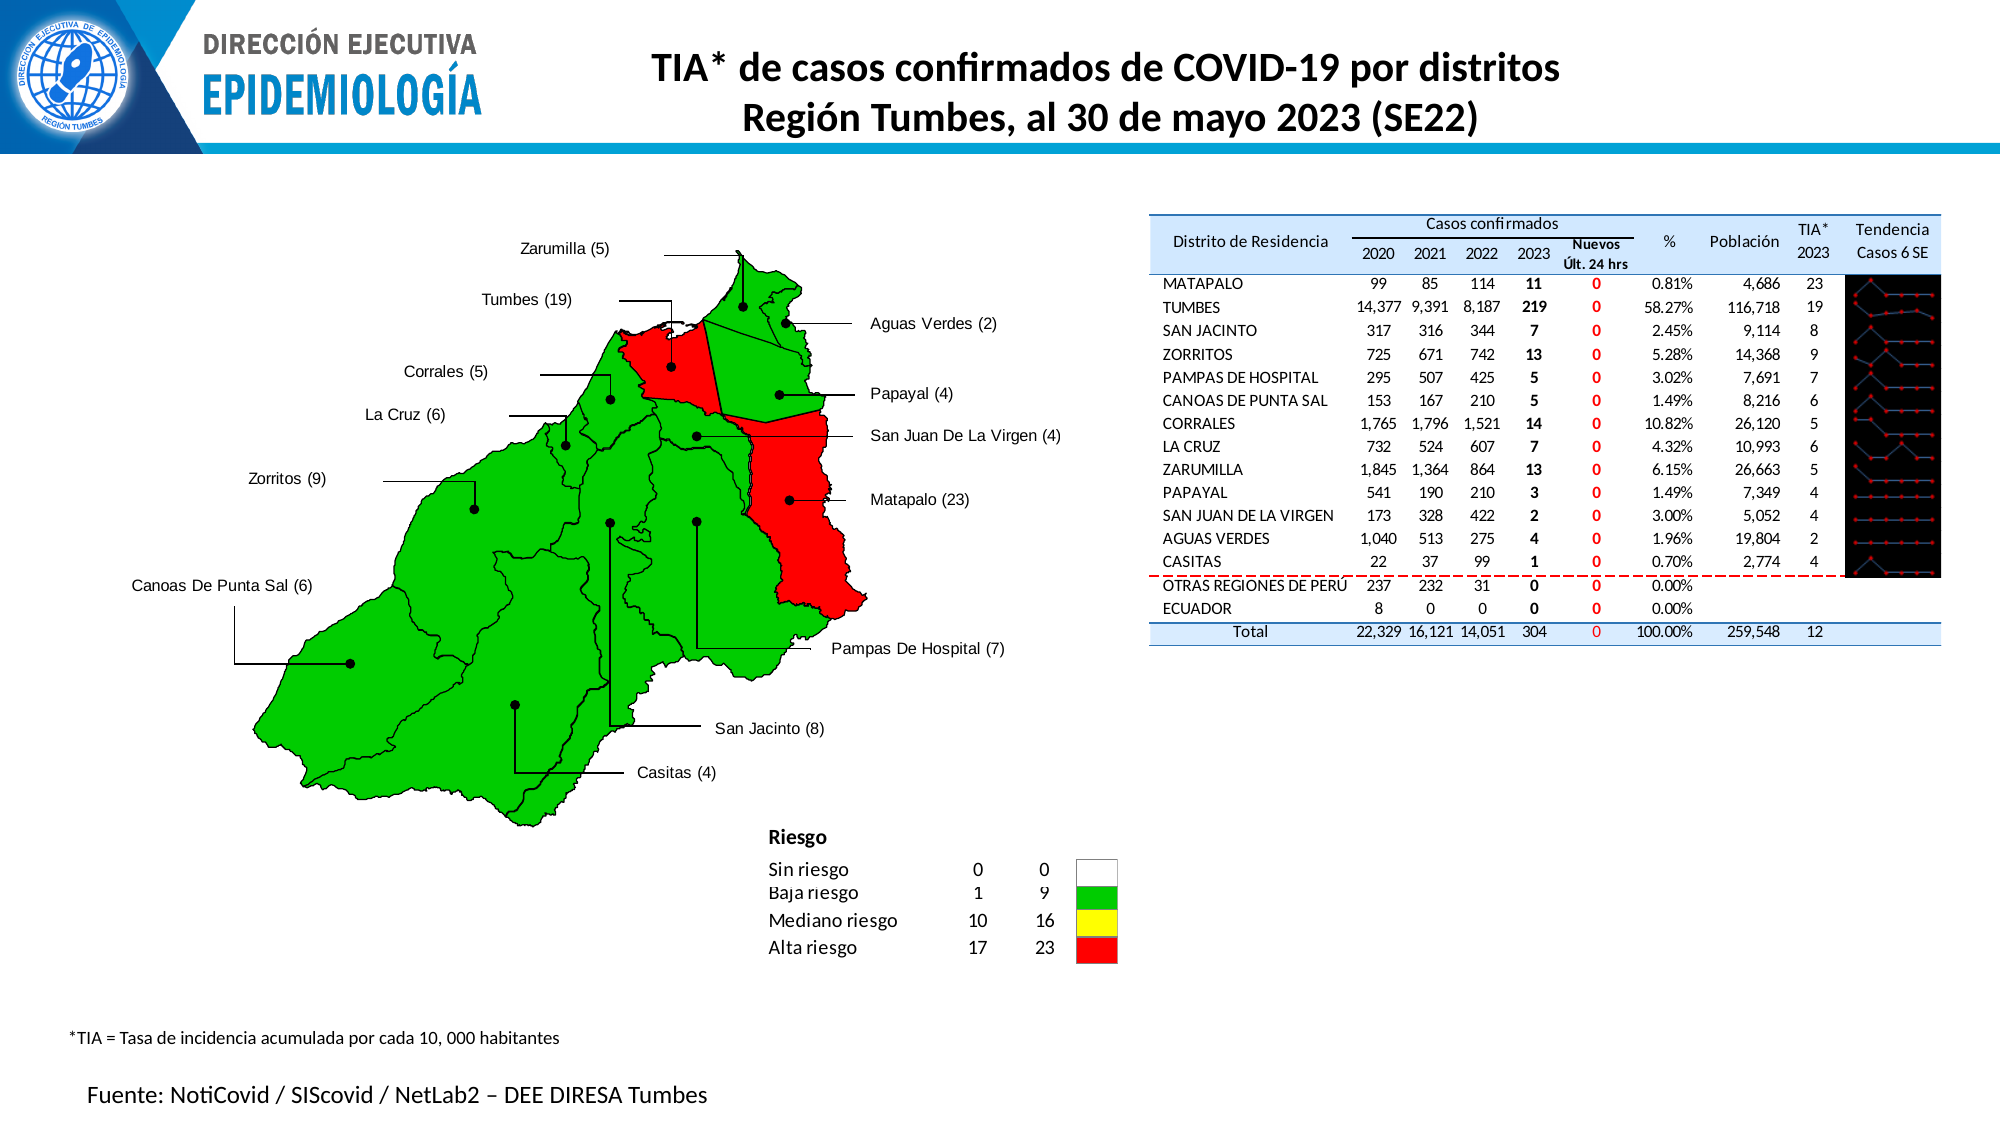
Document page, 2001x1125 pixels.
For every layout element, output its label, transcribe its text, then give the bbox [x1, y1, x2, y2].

picture [0, 0, 512, 154]
text_box Fuente: NotiCovid / SIScovid / NetLab2 – DEE DIRESA Tumbes [72, 1071, 1228, 1116]
text_box *TIA = Tasa de incidencia acumulada por cada 10, 000 habitantes [53, 1018, 602, 1057]
picture [127, 239, 1119, 965]
text_box [0, 142, 2000, 155]
text_box TIA* de casos confirmados de COVID-19 por distritos Región Tumbes, al 30 de mayo 2023 (SE22) [512, 32, 1710, 148]
picture [1149, 214, 1943, 647]
